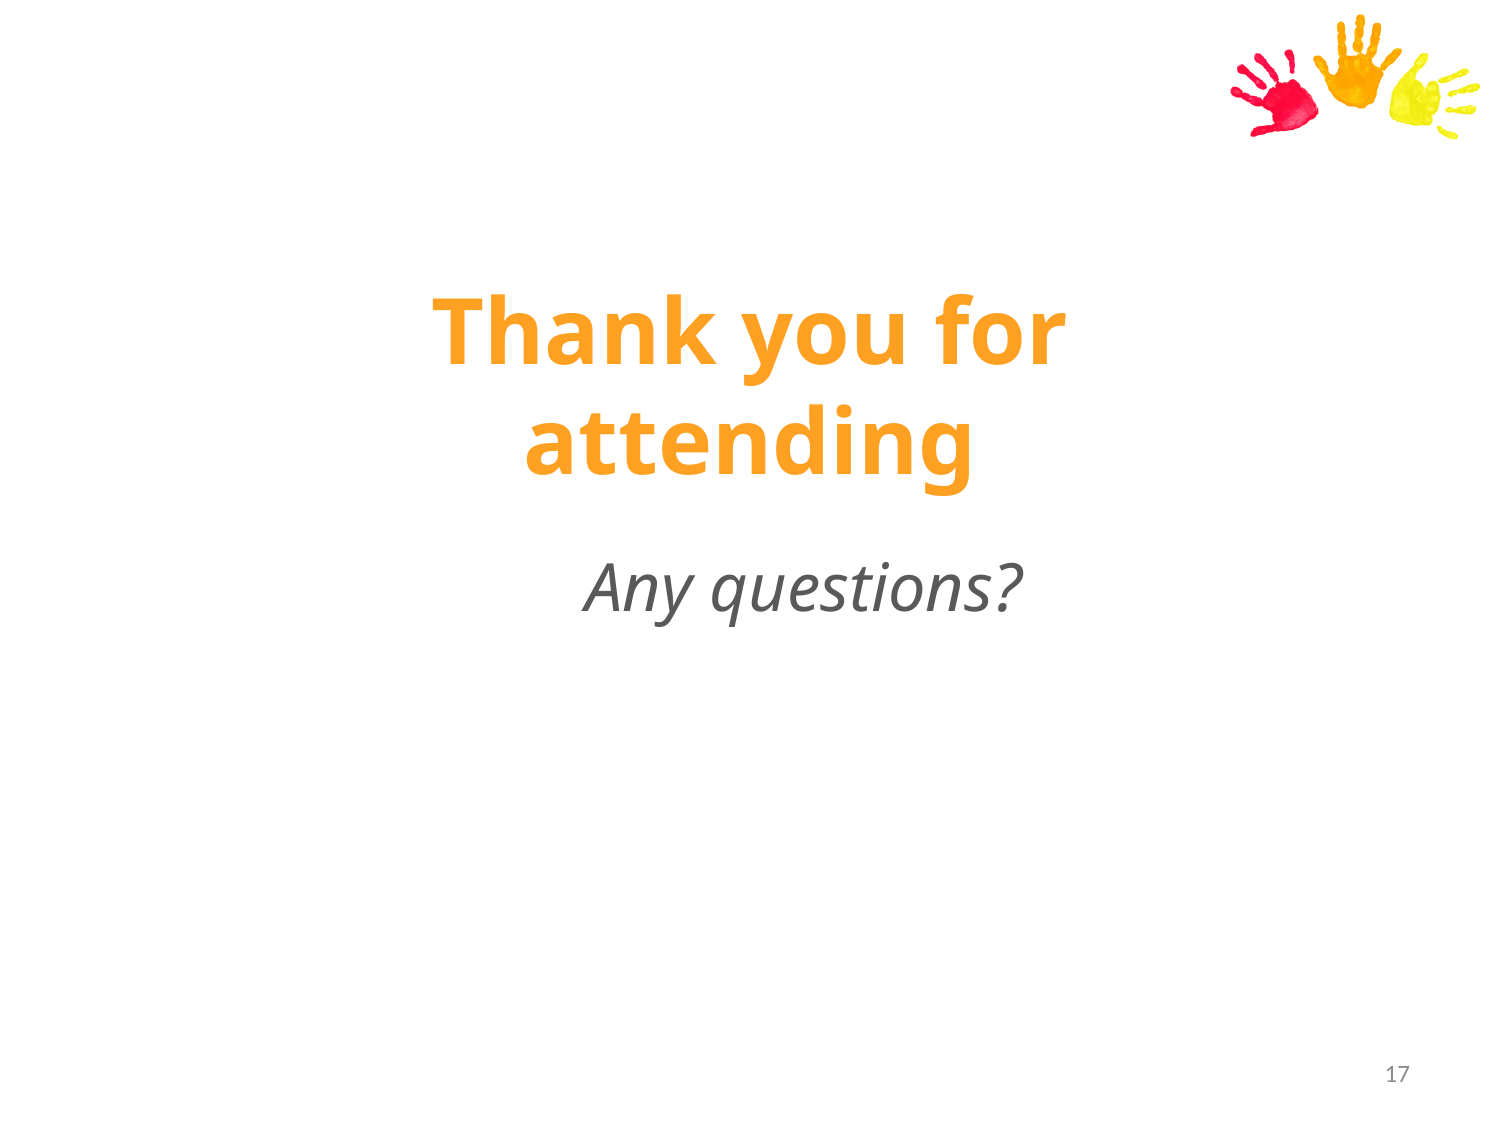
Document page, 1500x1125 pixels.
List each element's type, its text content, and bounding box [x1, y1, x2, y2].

subtitle Any questions? [287, 537, 1338, 825]
slide_number 17 [1074, 1042, 1425, 1103]
title Thank you for attending [212, 262, 1288, 504]
picture [1212, 0, 1500, 146]
